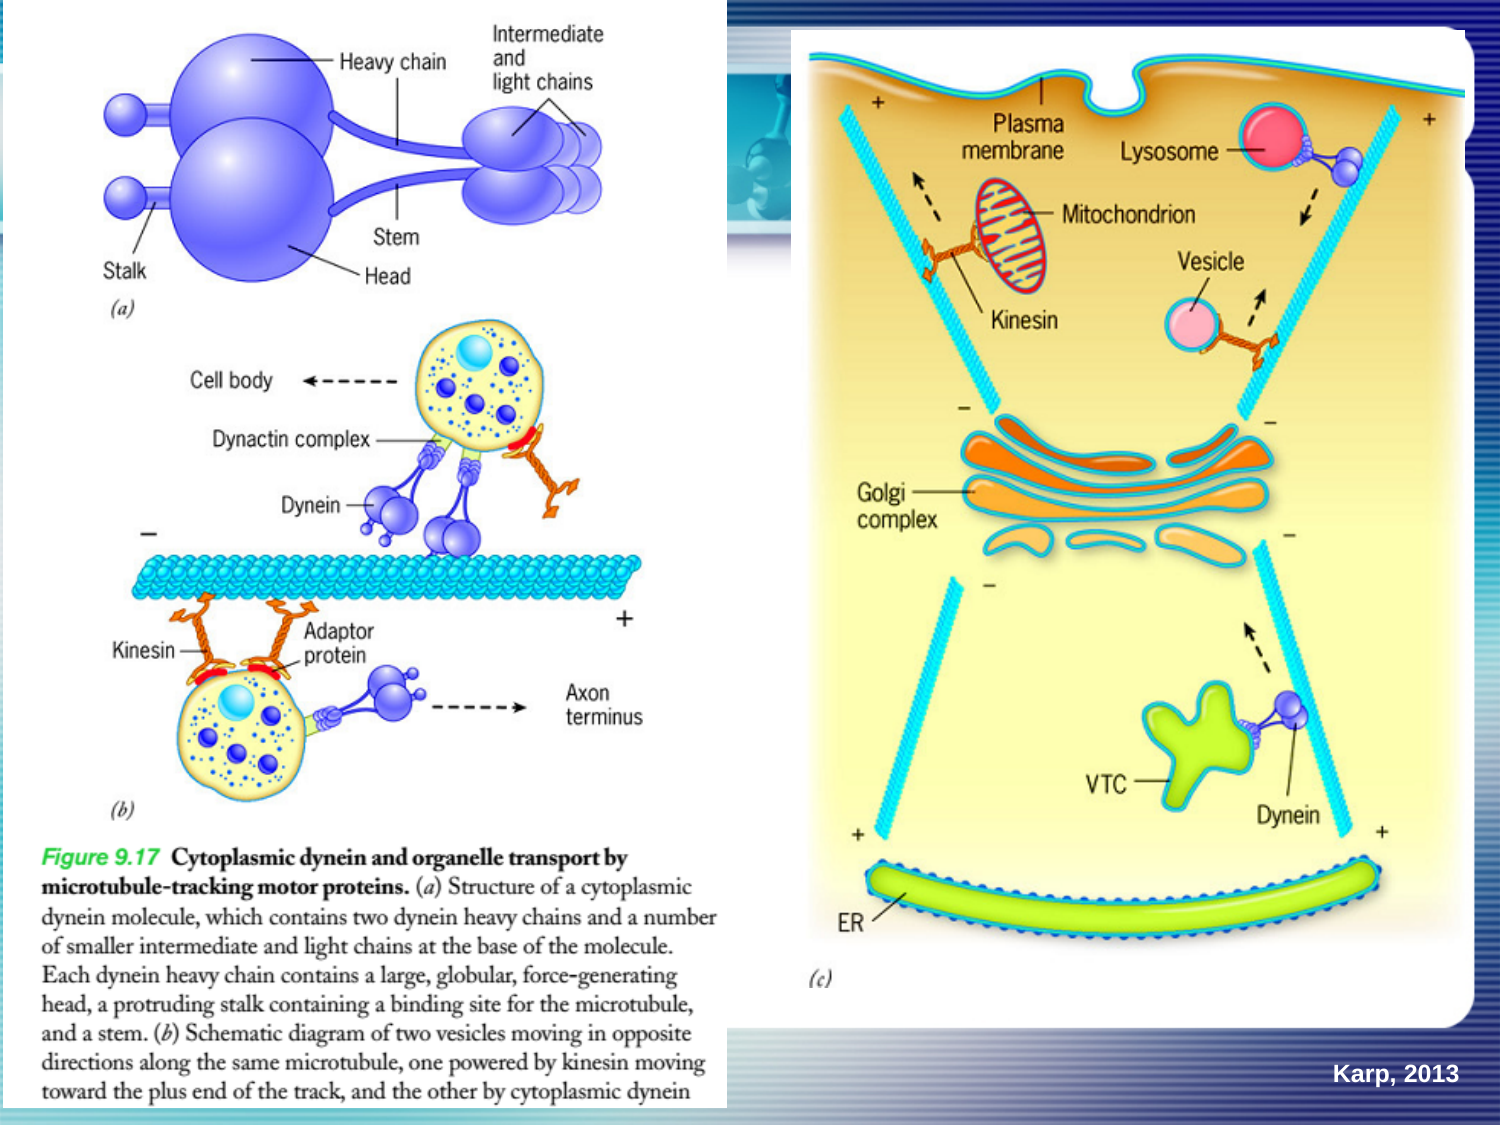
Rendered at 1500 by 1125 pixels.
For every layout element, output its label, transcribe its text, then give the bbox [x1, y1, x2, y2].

footer Karp, 2013 [999, 1049, 1476, 1088]
picture [0, 0, 1500, 1125]
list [2, 0, 727, 1109]
